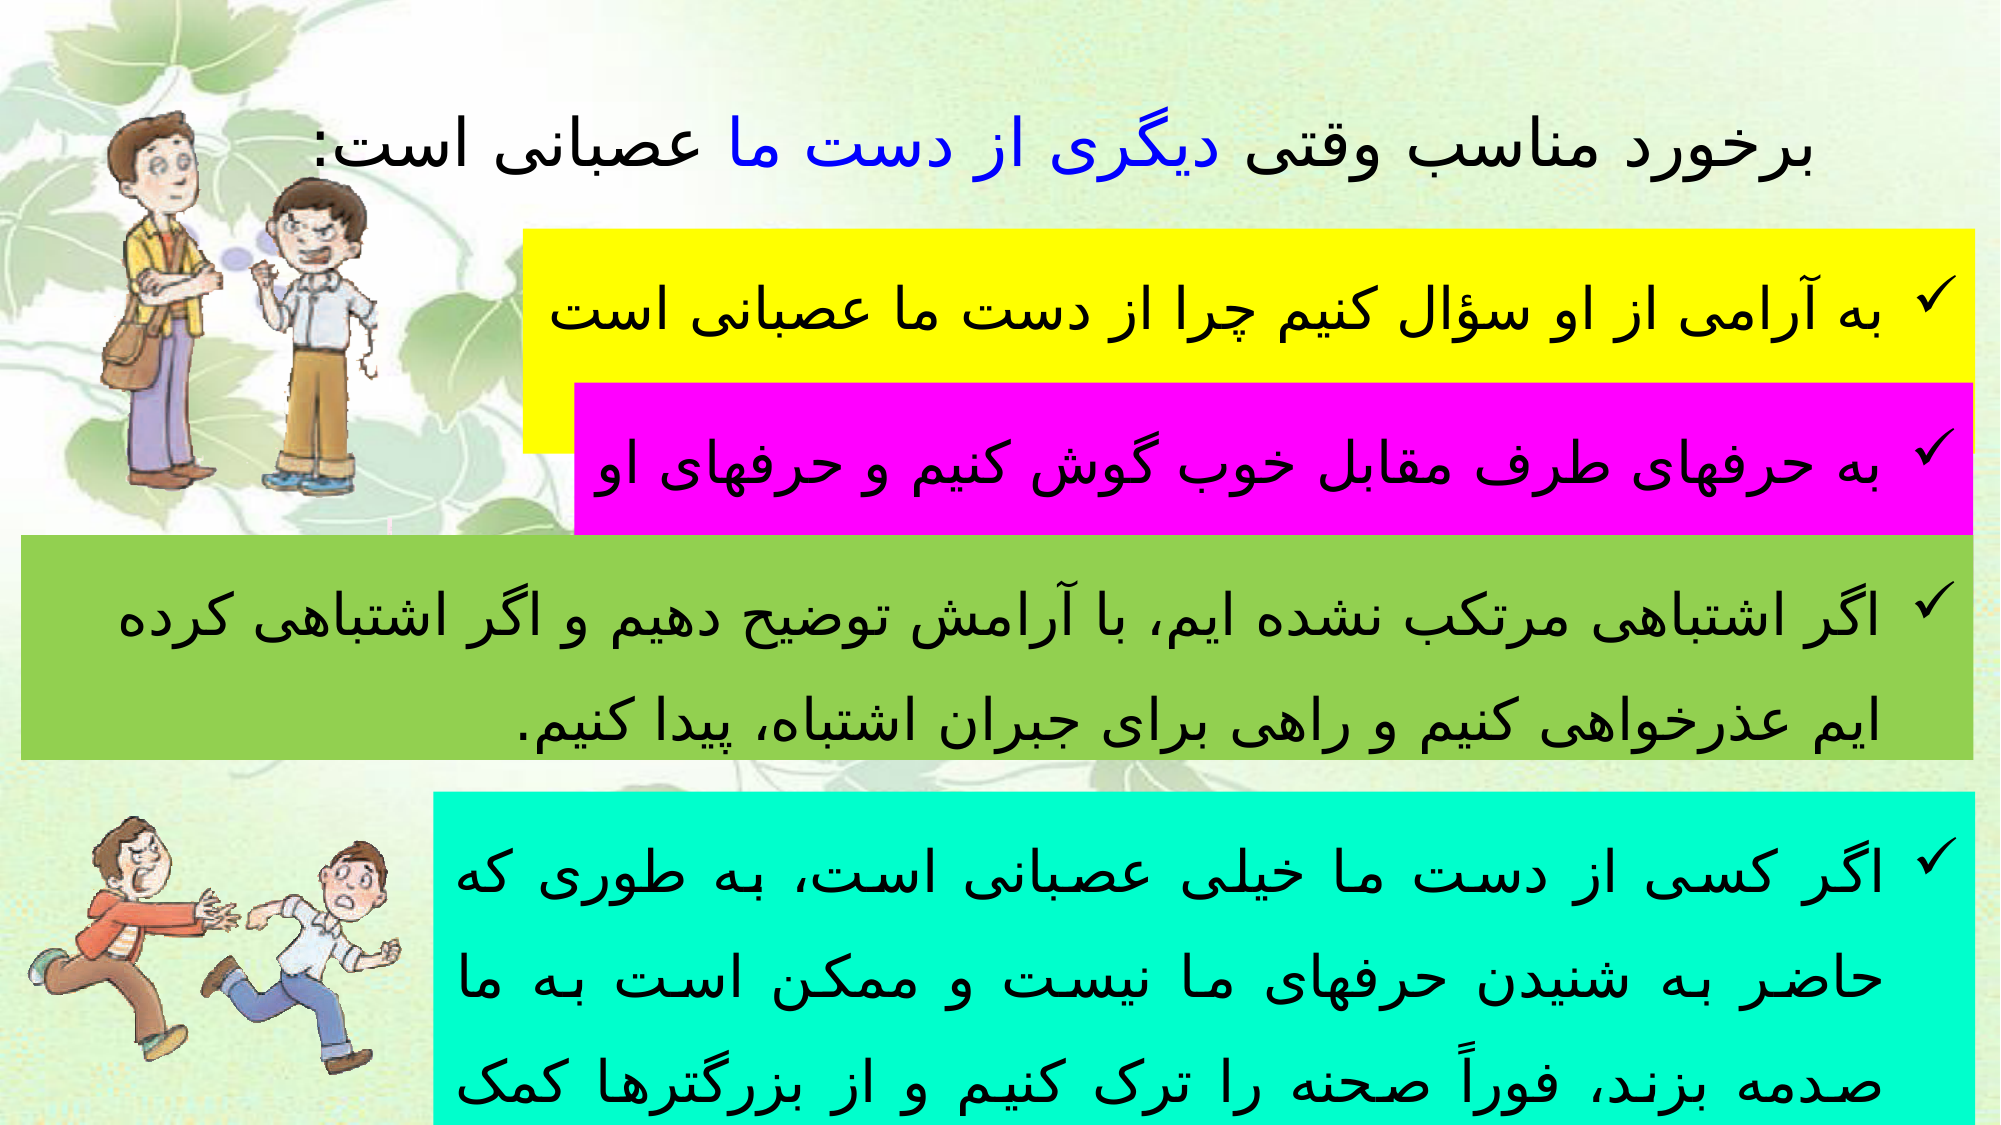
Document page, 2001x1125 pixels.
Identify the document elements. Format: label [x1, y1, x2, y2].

text_box [0, 791, 1976, 1125]
text_box [20, 70, 1974, 536]
picture [0, 0, 2000, 1125]
